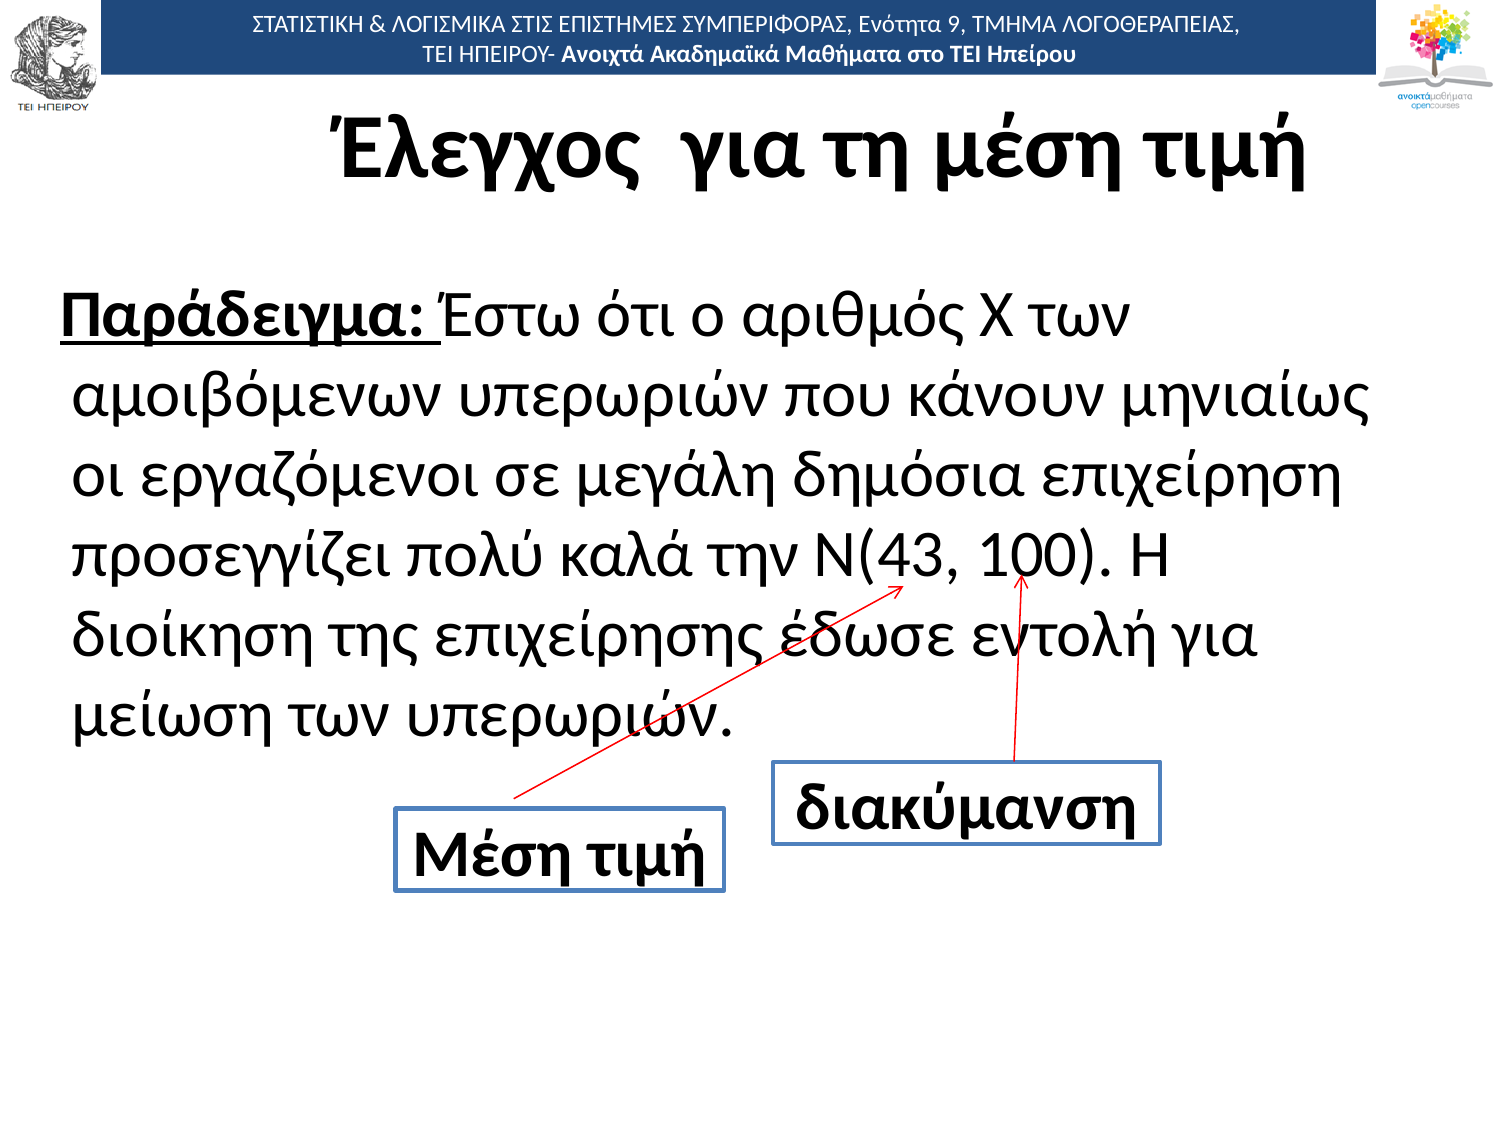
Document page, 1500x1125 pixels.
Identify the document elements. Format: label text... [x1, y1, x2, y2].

text_box διακύμανση [771, 760, 1162, 846]
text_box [513, 585, 904, 799]
picture [1375, 0, 1500, 114]
text_box ΣΤΑΤΙΣΤΙΚΗ & ΛΟΓΙΣΜΙΚΑ ΣΤΙΣ ΕΠΙΣΤΗΜΕΣ ΣΥΜΠΕΡΙΦΟΡΑΣ, Ενότητα 9, ΤΜΗΜΑ ΛΟΓΟΘΕΡΑΠΕΙΑΣ, ΤΕΙ ΗΠΕΙΡΟΥ- Ανοιχτά Ακαδημαϊκά Μαθήματα στο ΤΕΙ Ηπείρου [101, 0, 1373, 75]
text_box Μέση τιμή [393, 806, 726, 893]
list Παράδειγμα: Έστω ότι ο αριθμός Χ των αμοιβόμενων υπερωριών που κάνουν μηνιαίως οι εργαζόμενοι σε μεγάλη δημόσια επιχείρηση προσεγγίζει πολύ καλά την Ν(43, 100). Η διοίκηση της επιχείρησης έδωσε εντολή για μείωση των υπερωριών. [0, 262, 1425, 1005]
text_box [1013, 574, 1022, 762]
picture [0, 0, 101, 114]
title Έλεγχος για τη μέση τιμή [150, 101, 1500, 290]
